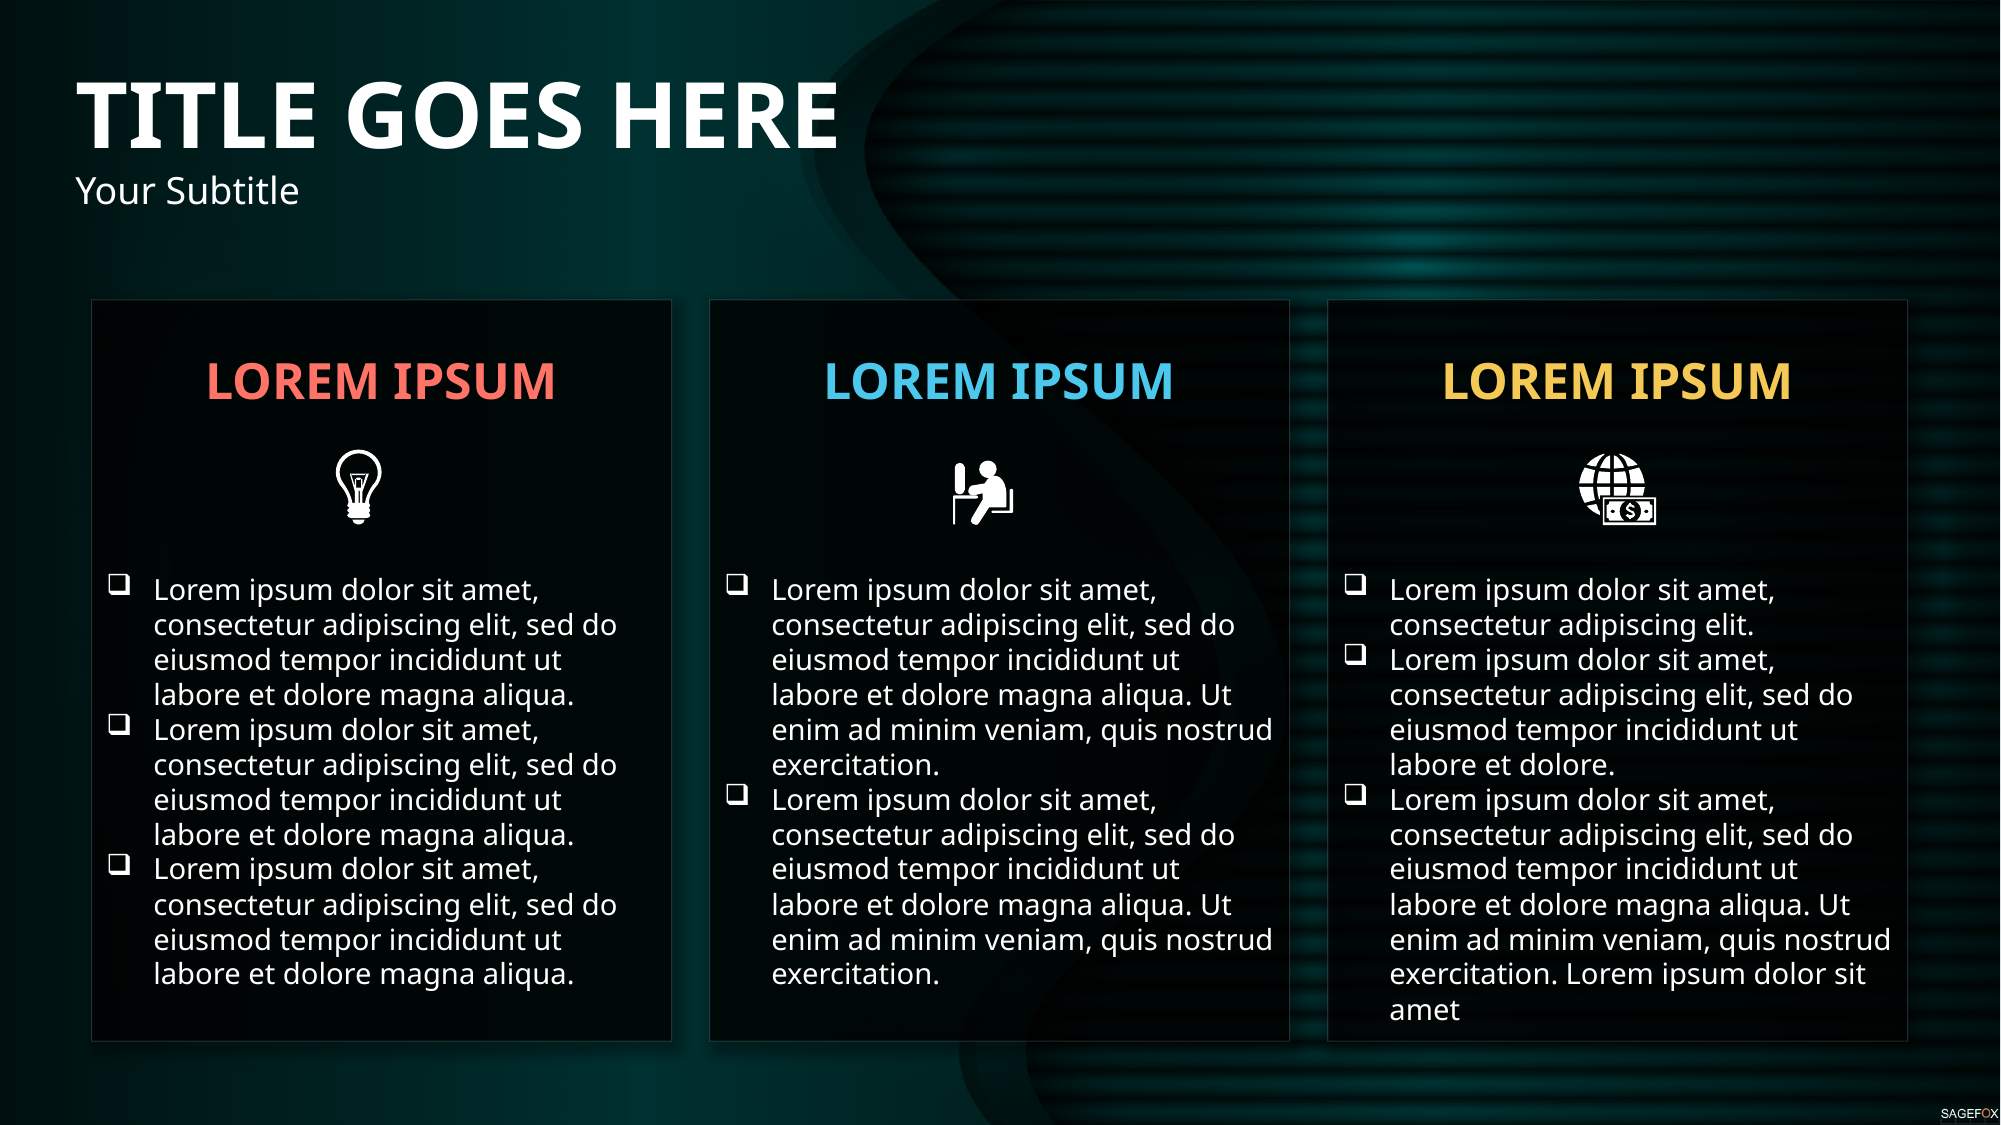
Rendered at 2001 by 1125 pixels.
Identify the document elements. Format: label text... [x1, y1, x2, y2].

text_box TITLE GOES HERE Your Subtitle [60, 49, 1036, 220]
text_box [91, 299, 673, 1042]
text_box LOREM IPSUM [709, 342, 1290, 417]
text_box [709, 299, 1291, 1042]
text_box Lorem ipsum dolor sit amet, consectetur adipiscing elit. Lorem ipsum dolor sit amet, consectetur adipiscing elit, sed do eiusmod tempor incididunt ut labore et dolore. Lorem ipsum dolor sit amet, consectetur adipiscing elit, sed do eiusmod tempor incididunt ut labore et dolore magna aliqua. Ut enim ad minim veniam, quis nostrud exercitation. Lorem ipsum dolor sit amet [1327, 538, 1908, 1034]
text_box LOREM IPSUM [1327, 342, 1908, 417]
text_box Lorem ipsum dolor sit amet, consectetur adipiscing elit, sed do eiusmod tempor incididunt ut labore et dolore magna aliqua. Lorem ipsum dolor sit amet, consectetur adipiscing elit, sed do eiusmod tempor incididunt ut labore et dolore magna aliqua. Lorem ipsum dolor sit amet, consectetur adipiscing elit, sed do eiusmod tempor incididunt ut labore et dolore magna aliqua. [91, 538, 672, 999]
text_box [952, 460, 1013, 525]
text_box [335, 449, 382, 525]
text_box Lorem ipsum dolor sit amet, consectetur adipiscing elit, sed do eiusmod tempor incididunt ut labore et dolore magna aliqua. Ut enim ad minim veniam, quis nostrud exercitation. Lorem ipsum dolor sit amet, consectetur adipiscing elit, sed do eiusmod tempor incididunt ut labore et dolore magna aliqua. Ut enim ad minim veniam, quis nostrud exercitation. [709, 538, 1290, 999]
text_box [1327, 299, 1909, 1042]
picture [0, 0, 2001, 1125]
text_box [1579, 453, 1657, 526]
text_box LOREM IPSUM [91, 342, 672, 417]
